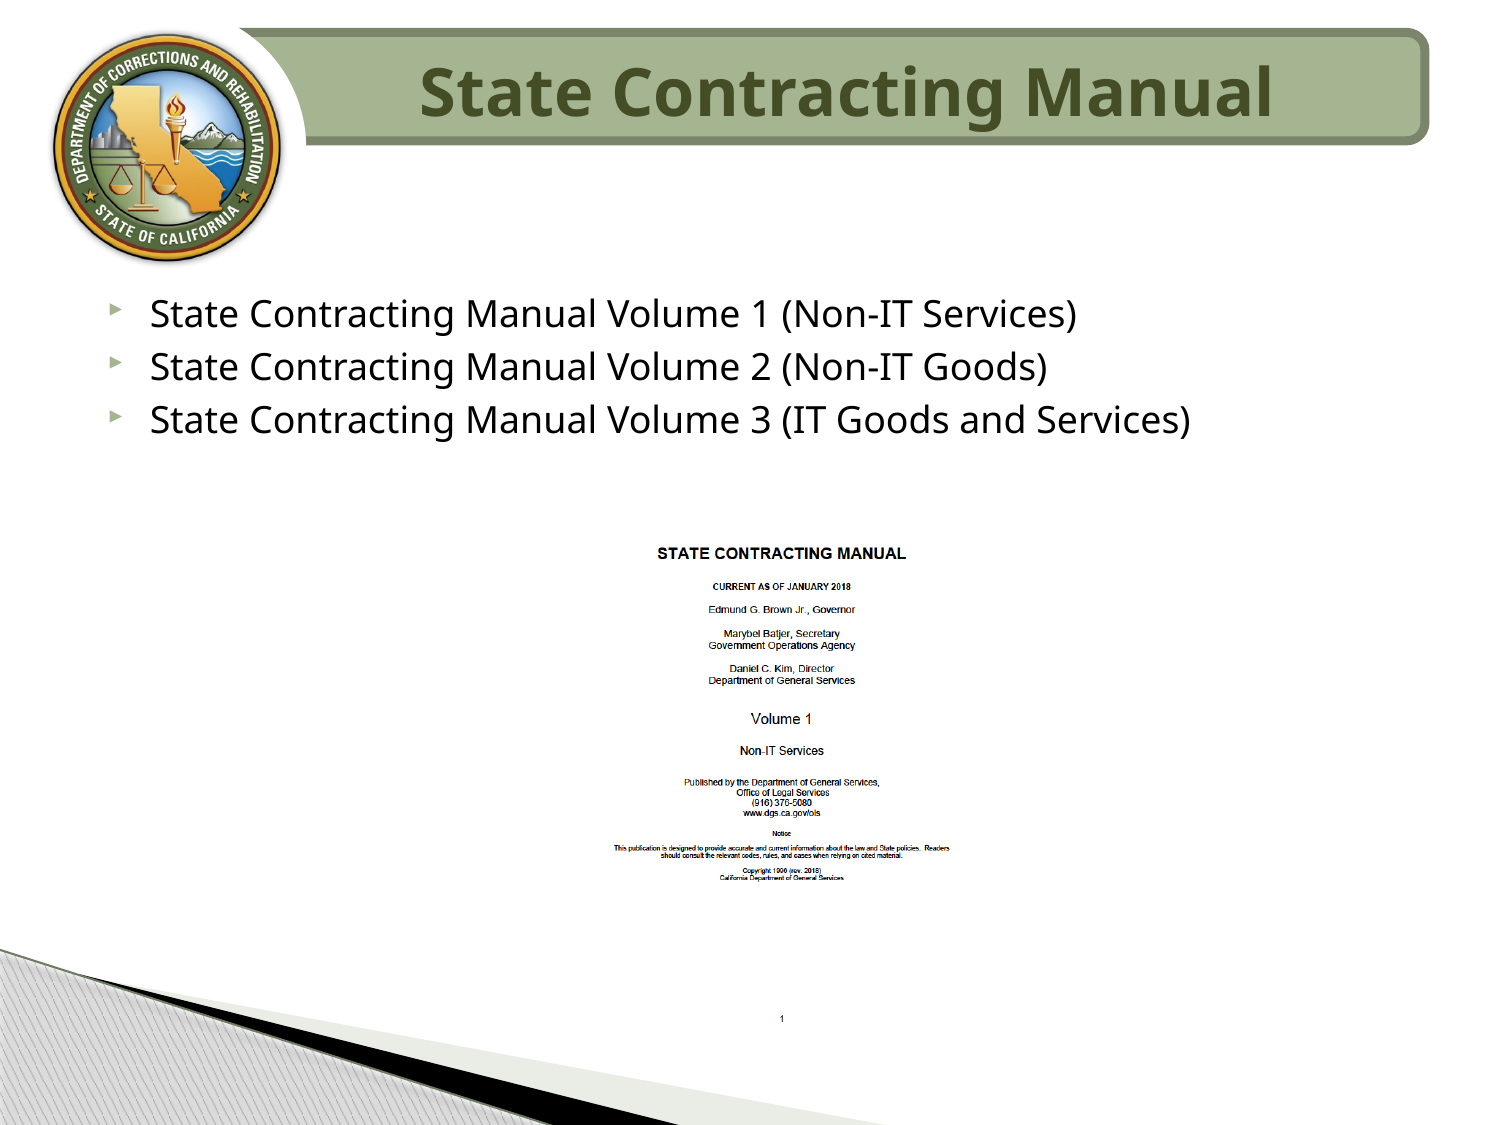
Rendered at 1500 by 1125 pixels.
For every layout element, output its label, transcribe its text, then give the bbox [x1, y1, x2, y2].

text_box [31, 12, 1426, 283]
list State Contracting Manual Volume 1 (Non-IT Services) State Contracting Manual Volume 2 (Non-IT Goods) State Contracting Manual Volume 3 (IT Goods and Services) [75, 292, 1425, 1050]
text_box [557, 472, 1005, 1051]
